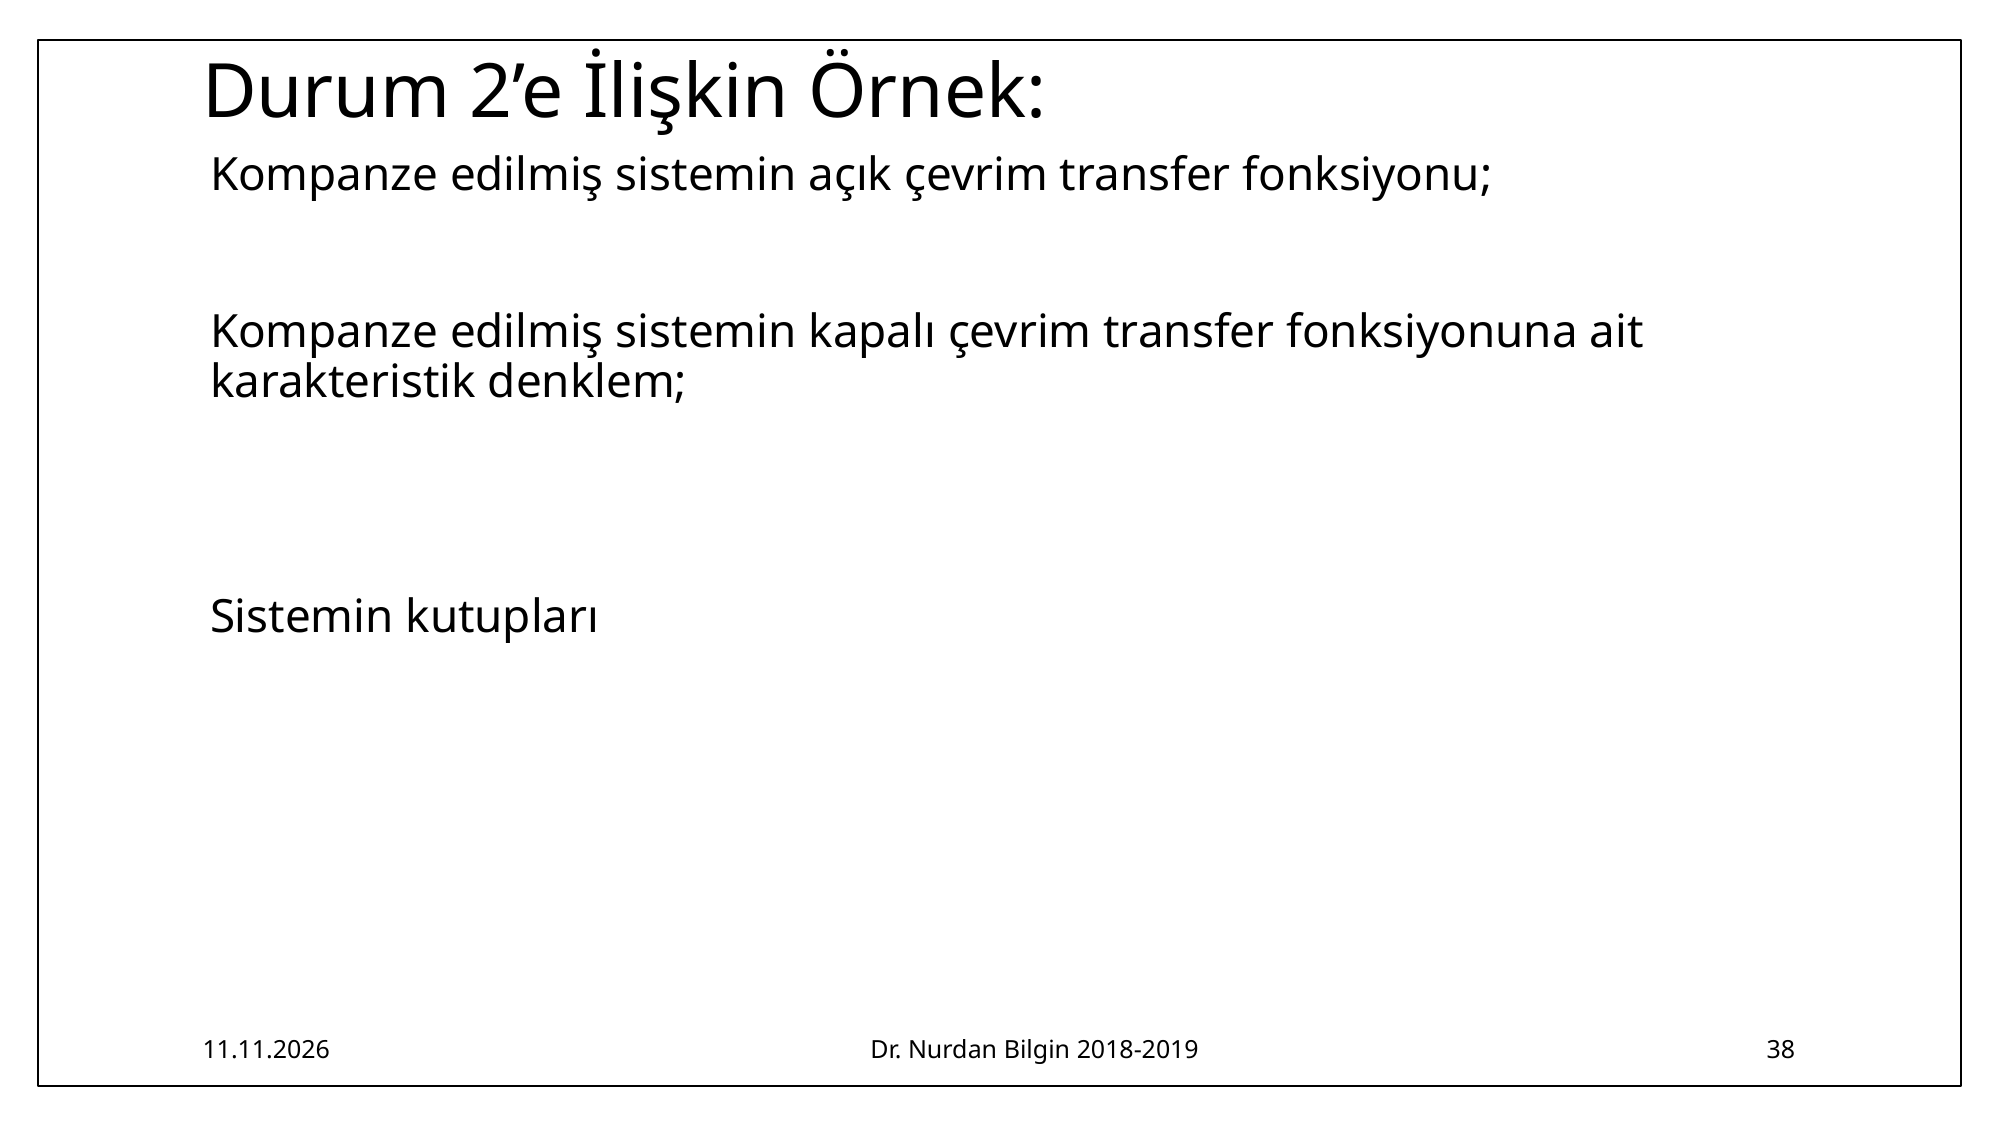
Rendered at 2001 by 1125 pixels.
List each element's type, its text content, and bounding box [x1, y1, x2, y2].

title Durum 2’e İlişkin Örnek: [187, 59, 1808, 128]
slide_number 38 [1530, 1020, 1811, 1081]
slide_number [187, 1020, 570, 1081]
footer Dr. Nurdan Bilgin 2018-2019 [647, 1020, 1422, 1081]
